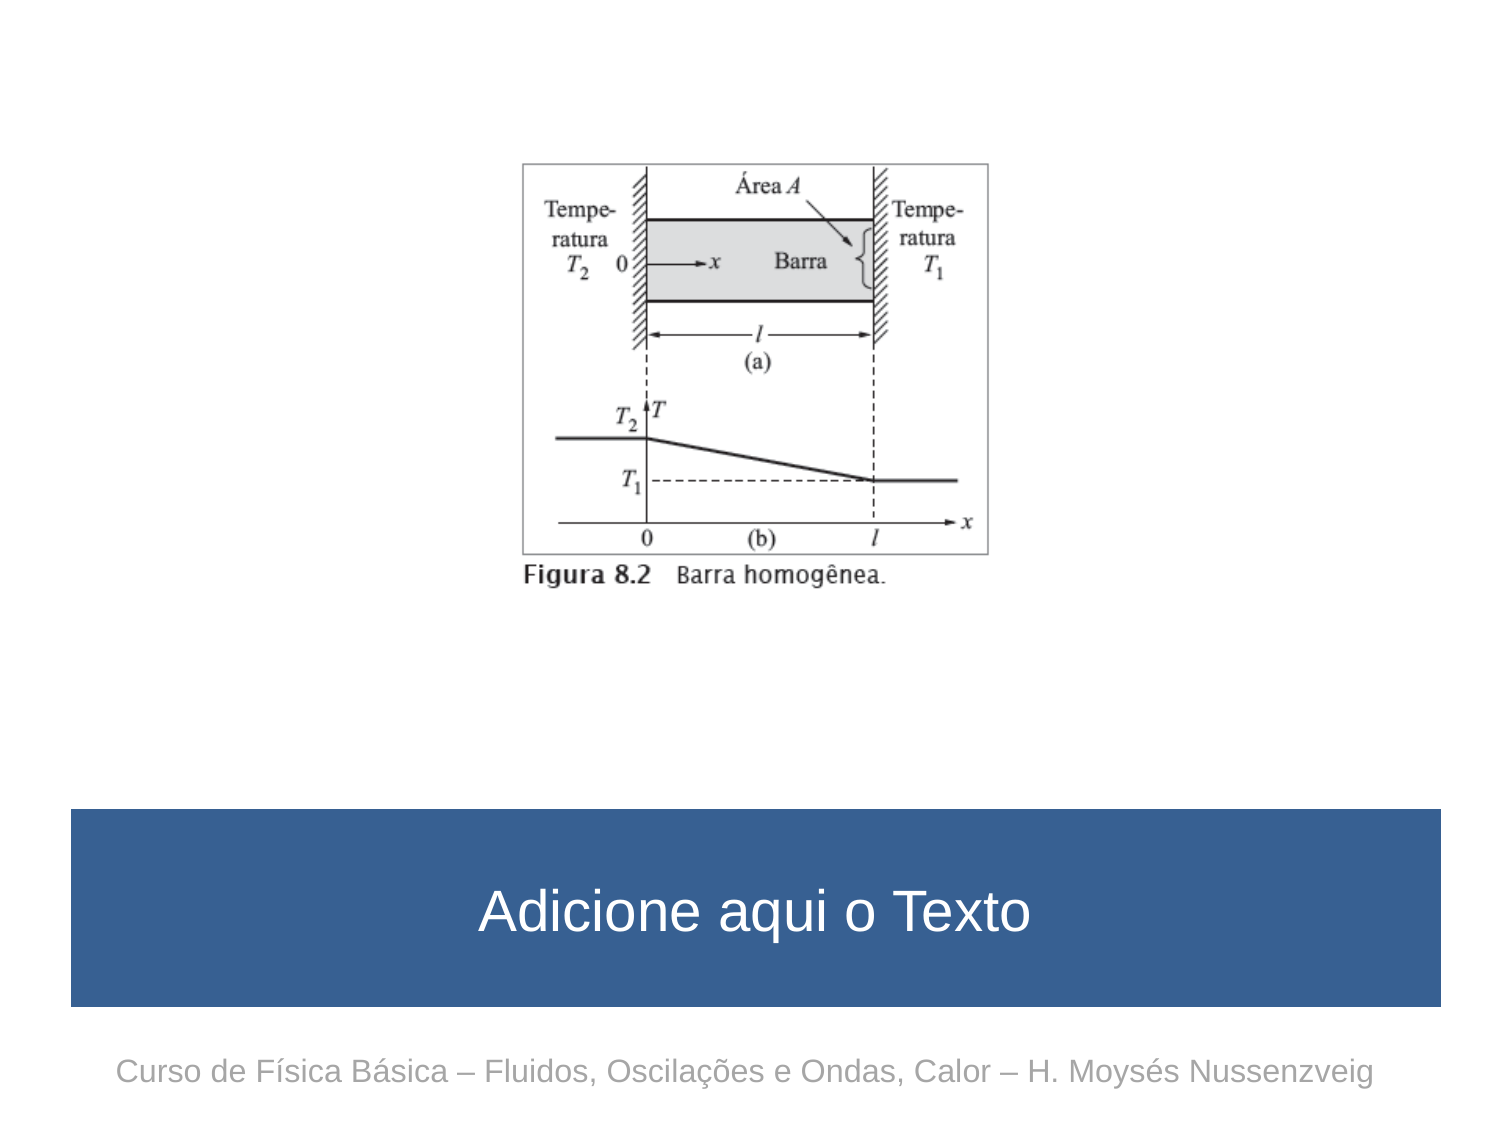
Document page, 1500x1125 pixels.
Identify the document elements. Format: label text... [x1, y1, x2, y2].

text_box Adicione aqui o Texto [70, 808, 1442, 1008]
footer Curso de Física Básica – Fluidos, Oscilações e Ondas, Calor – H. Moysés Nussenzveig [0, 1042, 1500, 1103]
picture [499, 148, 1001, 604]
